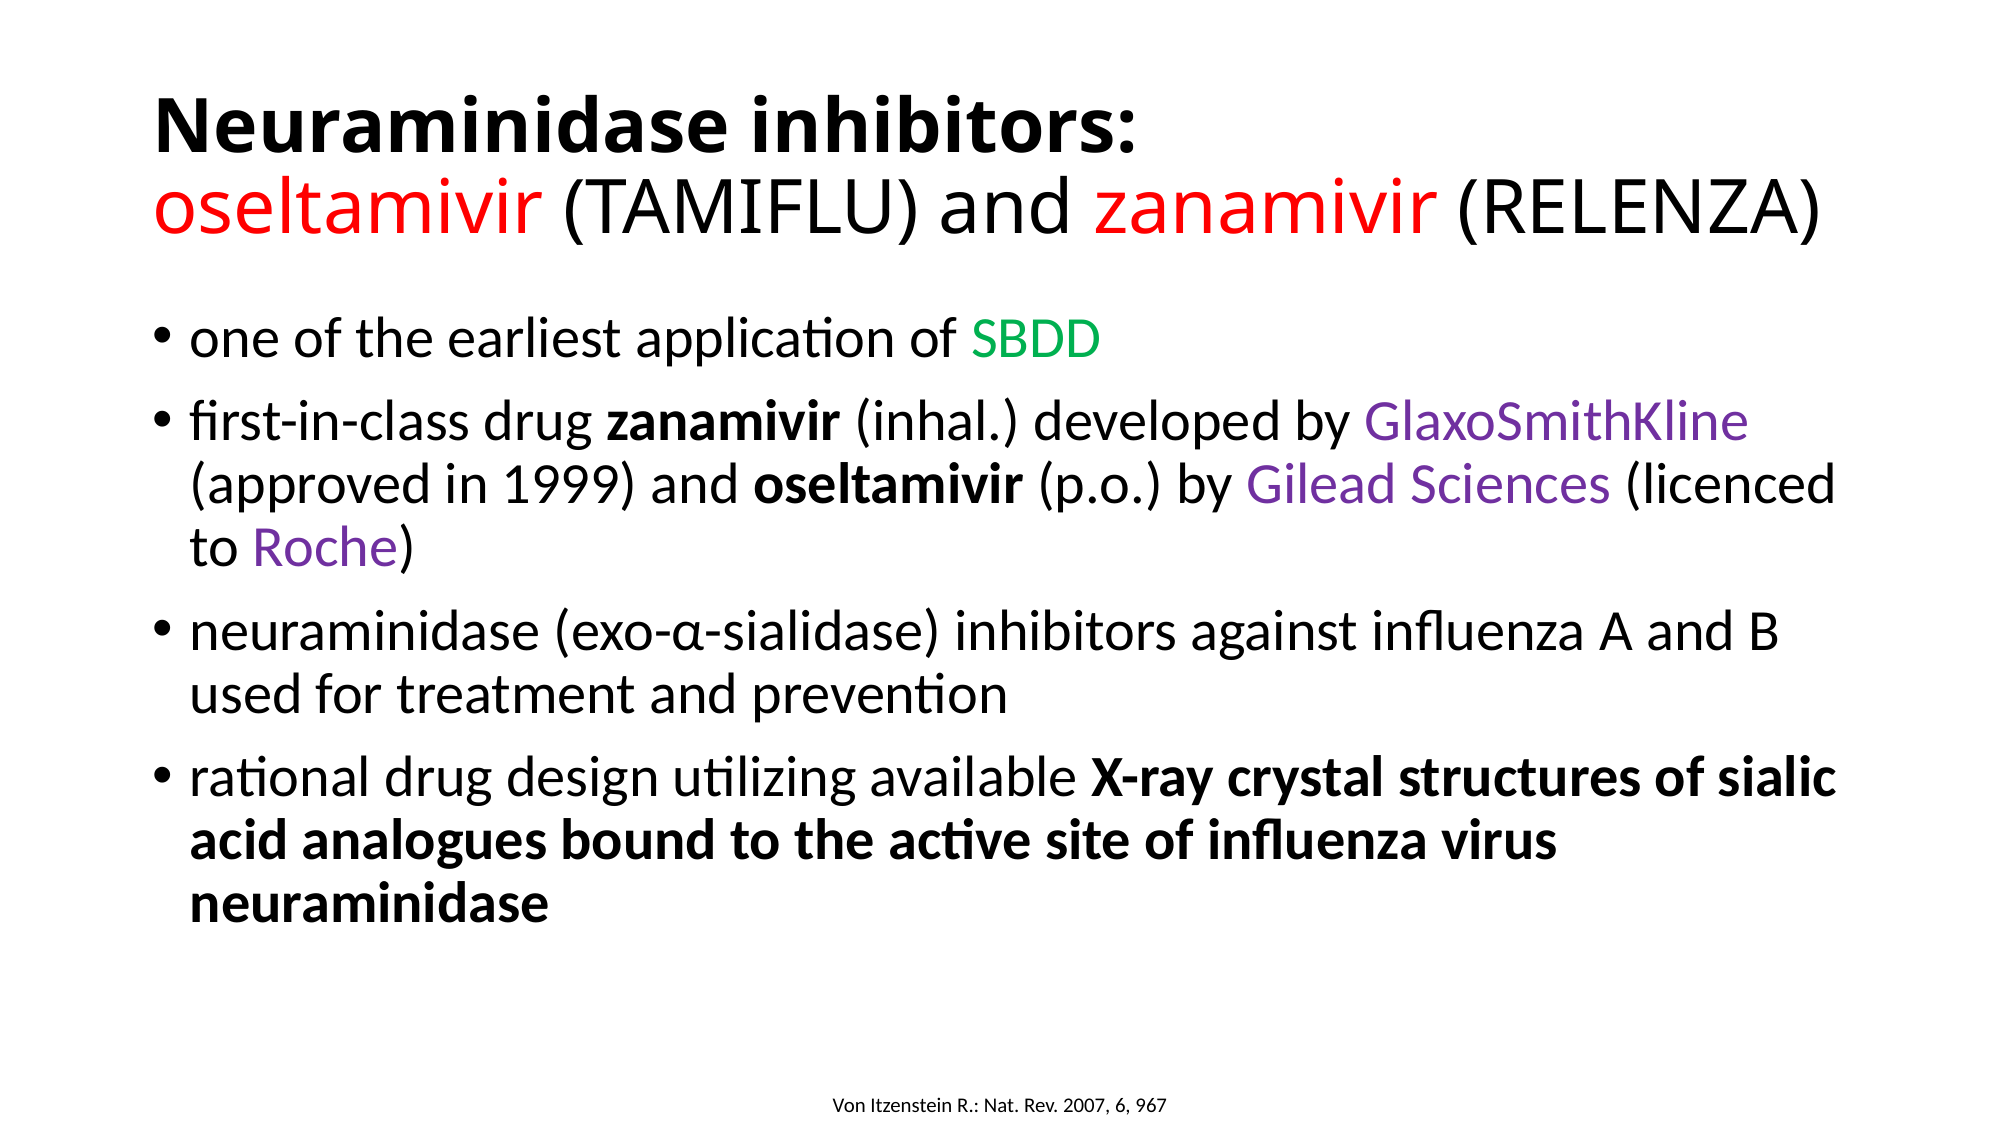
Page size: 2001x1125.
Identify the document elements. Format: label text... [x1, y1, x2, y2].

title Neuraminidase inhibitors: oseltamivir (TAMIFLU) and zanamivir (RELENZA) [137, 59, 1863, 278]
list one of the earliest application of SBDD first-in-class drug zanamivir (inhal.) developed by GlaxoSmithKline (approved in 1999) and oseltamivir (p.o.) by Gilead Sciences (licenced to Roche) neuraminidase (exo-α-sialidase) inhibitors against influenza A and B used for treatment and prevention rational drug design utilizing available X-ray crystal structures of sialic acid analogues bound to the active site of influenza virus neuraminidase [137, 299, 1863, 1014]
text_box Von Itzenstein R.: Nat. Rev. 2007, 6, 967 [817, 1084, 1183, 1125]
